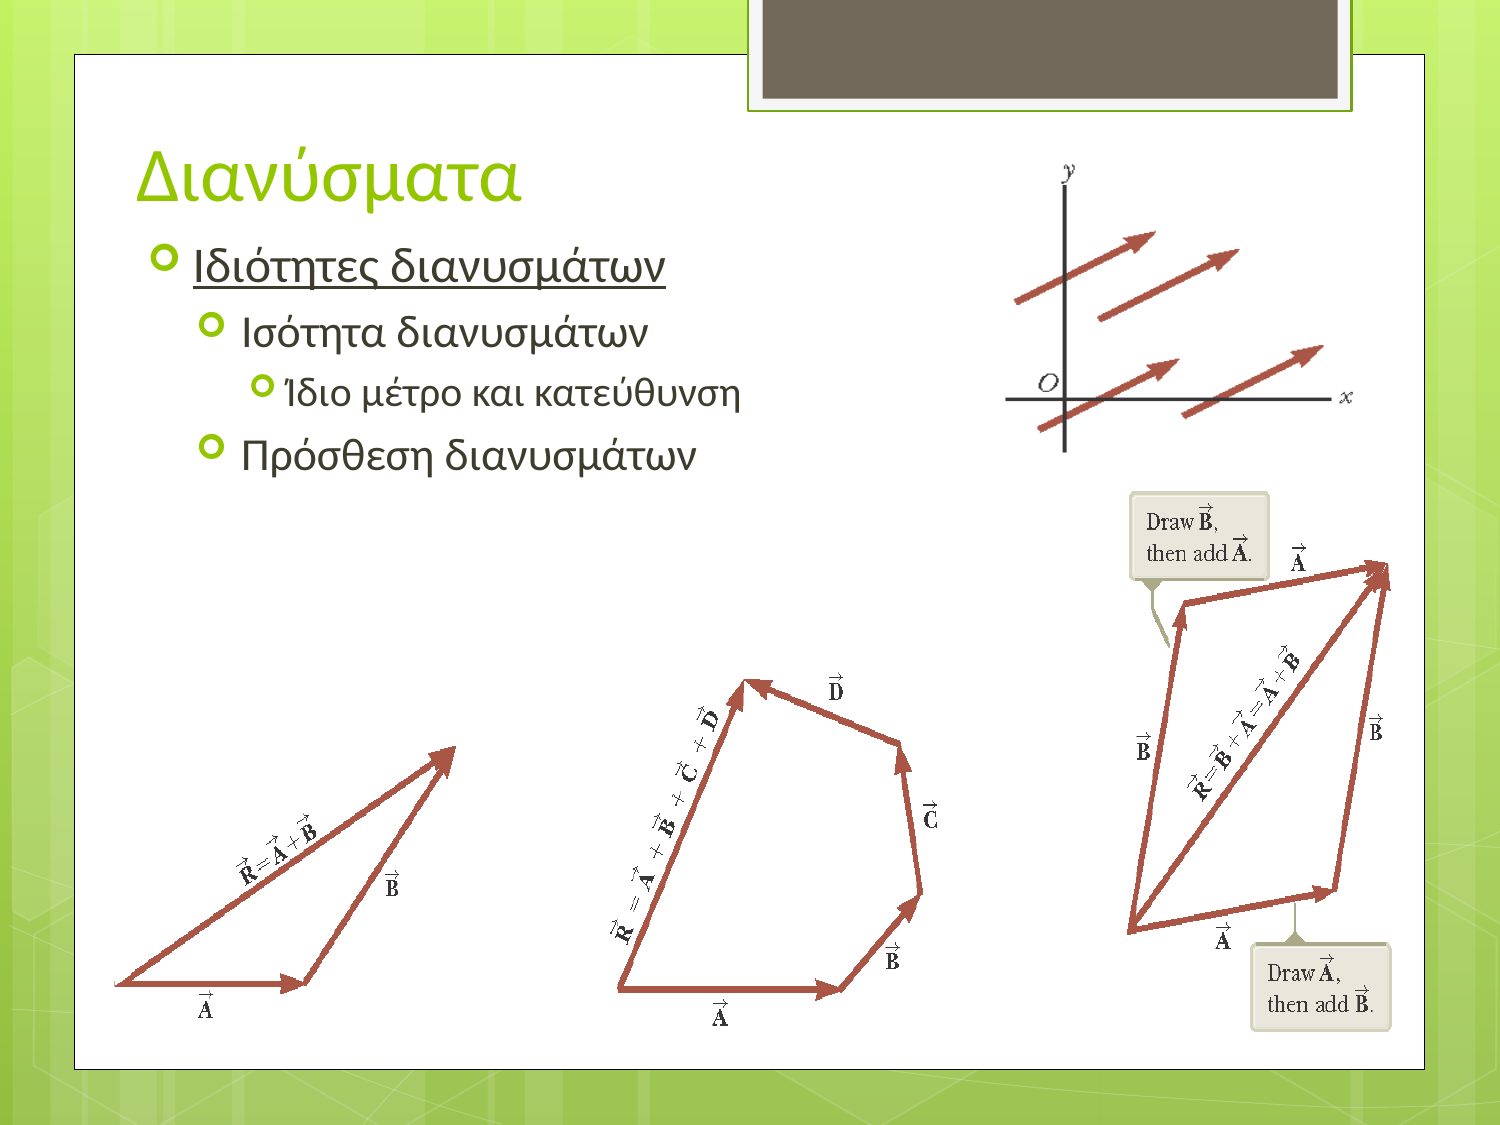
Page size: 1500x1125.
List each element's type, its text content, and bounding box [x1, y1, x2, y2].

list Ιδιότητες διανυσμάτων Ισότητα διανυσμάτων Ίδιο μέτρο και κατεύθυνση Πρόσθεση διανυσμάτων [121, 224, 1325, 482]
picture [99, 484, 1420, 1044]
picture [950, 137, 1377, 465]
title Διανύσματα [121, 116, 1338, 224]
